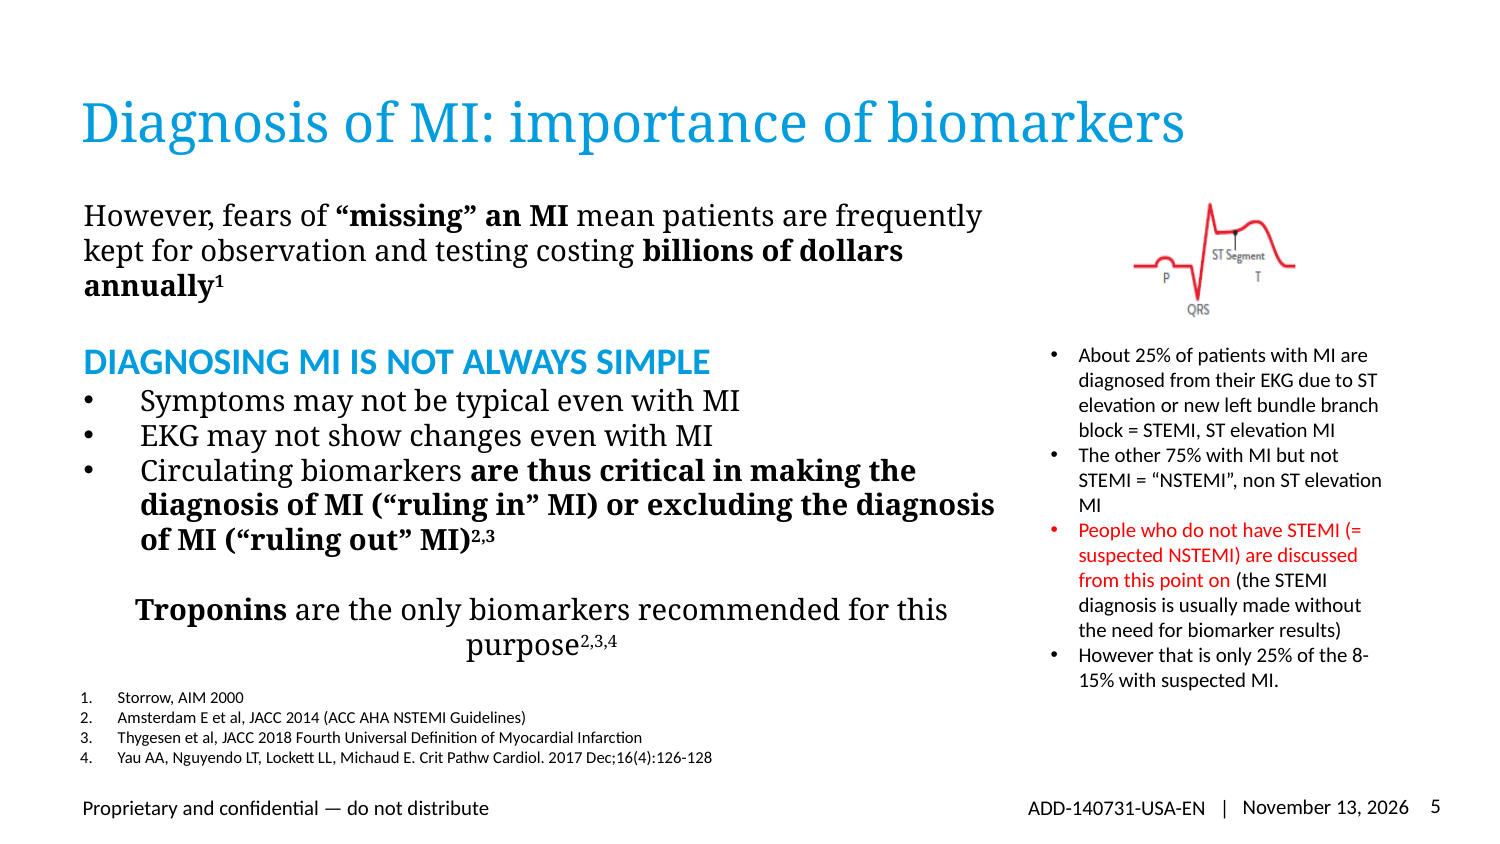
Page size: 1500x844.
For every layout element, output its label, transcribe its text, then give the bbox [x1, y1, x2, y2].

title Diagnosis of MI: importance of biomarkers [81, 96, 1417, 155]
text_box Storrow, AIM 2000 Amsterdam E et al, JACC 2014 (ACC AHA NSTEMI Guidelines) Thygesen et al, JACC 2018 Fourth Universal Definition of Myocardial Infarction Yau AA, Nguyendo LT, Lockett LL, Michaud E. Crit Pathw Cardiol. 2017 Dec;16(4):126-128 [65, 680, 742, 775]
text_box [1035, 192, 1403, 734]
text_box August 14, 2023 [1242, 793, 1438, 827]
list However, fears of “missing” an MI mean patients are frequently kept for observation and testing costing billions of dollars annually1 DIAGNOSING MI IS NOT ALWAYS SIMPLE Symptoms may not be typical even with MI EKG may not show changes even with MI Circulating biomarkers are thus critical in making the diagnosis of MI (“ruling in” MI) or excluding the diagnosis of MI (“ruling out” MI)2,3 Troponins are the only biomarkers recommended for this purpose2,3,4 [83, 197, 1015, 782]
slide_number 5 [1411, 780, 1460, 826]
text_box ADD-140731-USA-EN | [494, 782, 1230, 827]
